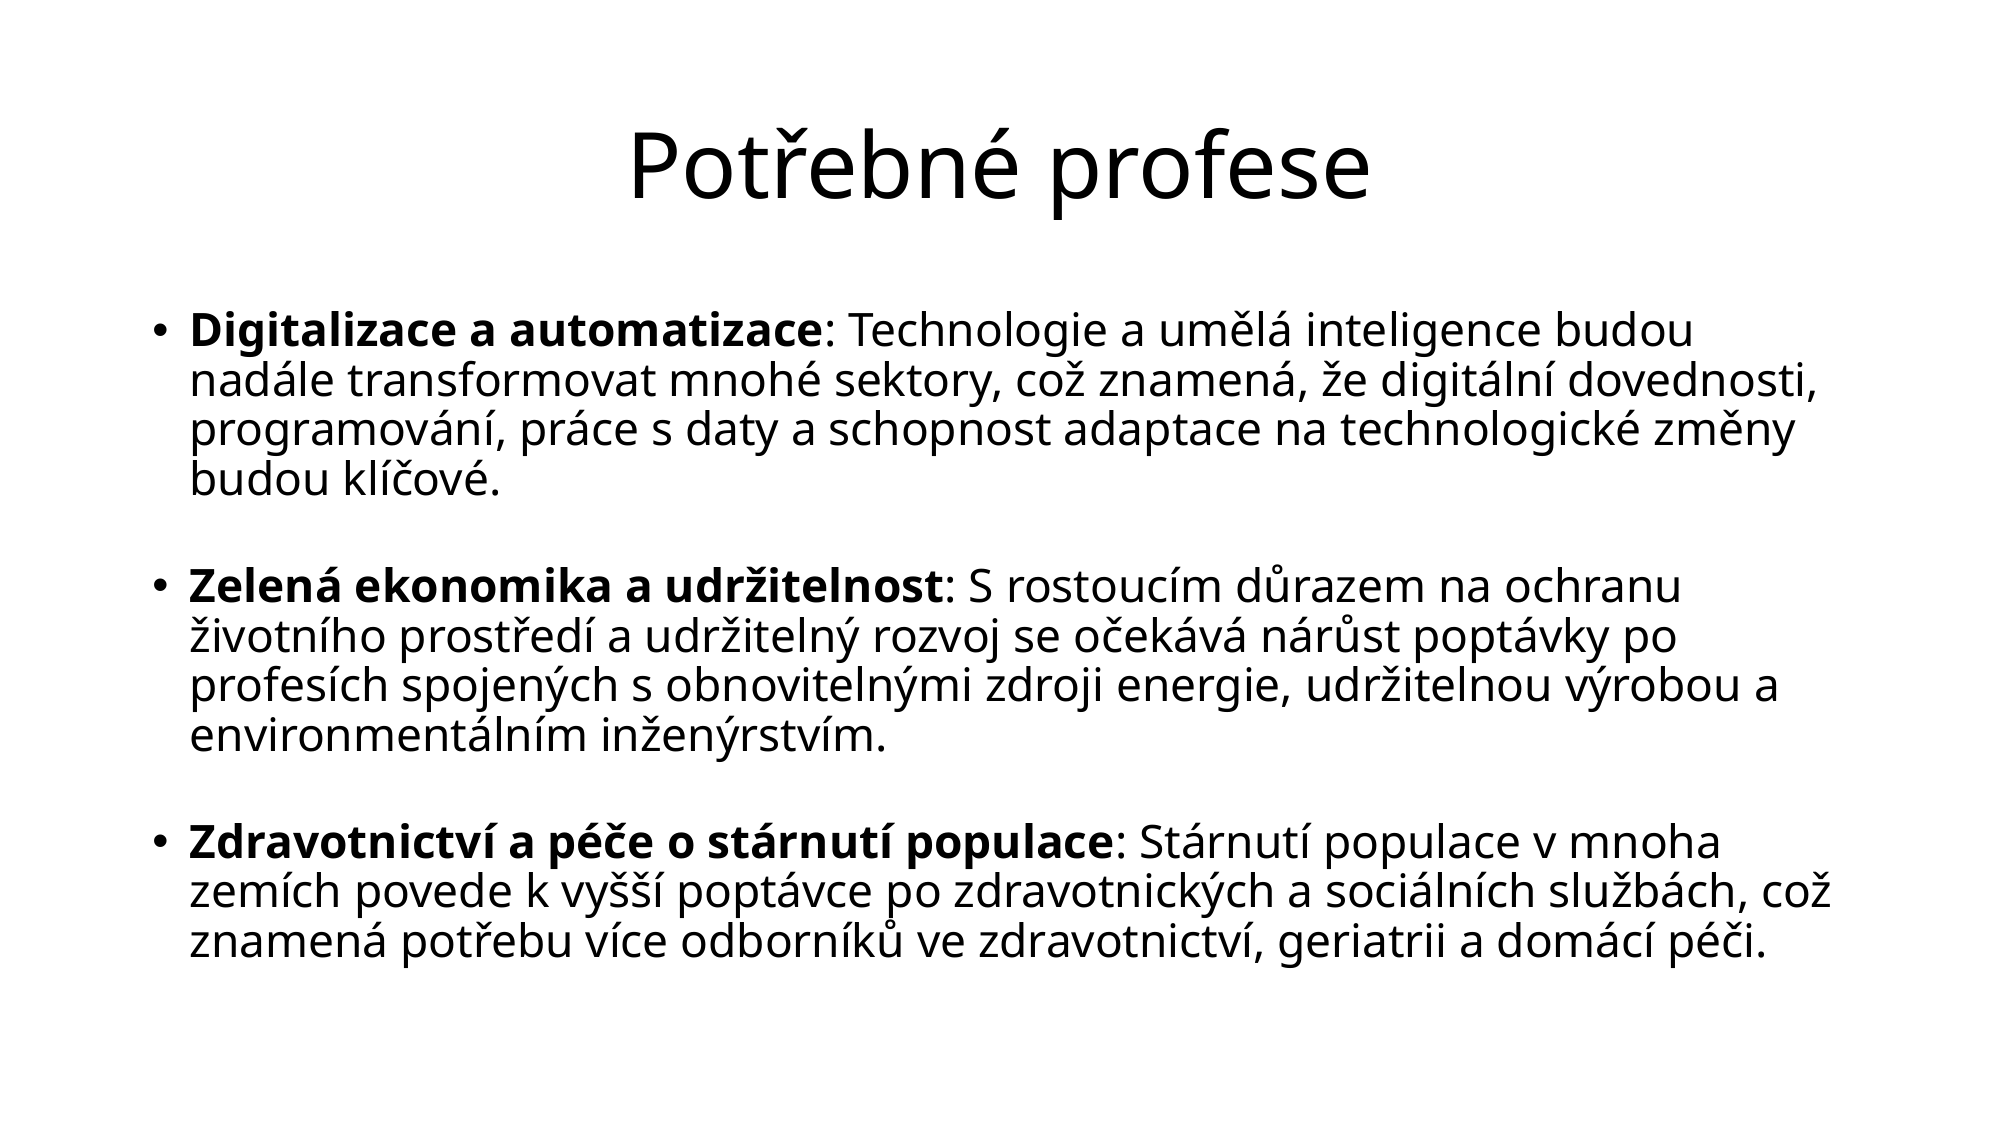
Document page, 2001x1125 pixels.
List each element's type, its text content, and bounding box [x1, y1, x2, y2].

list Digitalizace a automatizace: Technologie a umělá inteligence budou nadále transformovat mnohé sektory, což znamená, že digitální dovednosti, programování, práce s daty a schopnost adaptace na technologické změny budou klíčové. Zelená ekonomika a udržitelnost: S rostoucím důrazem na ochranu životního prostředí a udržitelný rozvoj se očekává nárůst poptávky po profesích spojených s obnovitelnými zdroji energie, udržitelnou výrobou a environmentálním inženýrstvím. Zdravotnictví a péče o stárnutí populace: Stárnutí populace v mnoha zemích povede k vyšší poptávce po zdravotnických a sociálních službách, což znamená potřebu více odborníků ve zdravotnictví, geriatrii a domácí péči. [137, 299, 1863, 1014]
title Potřebné profese [137, 59, 1863, 278]
